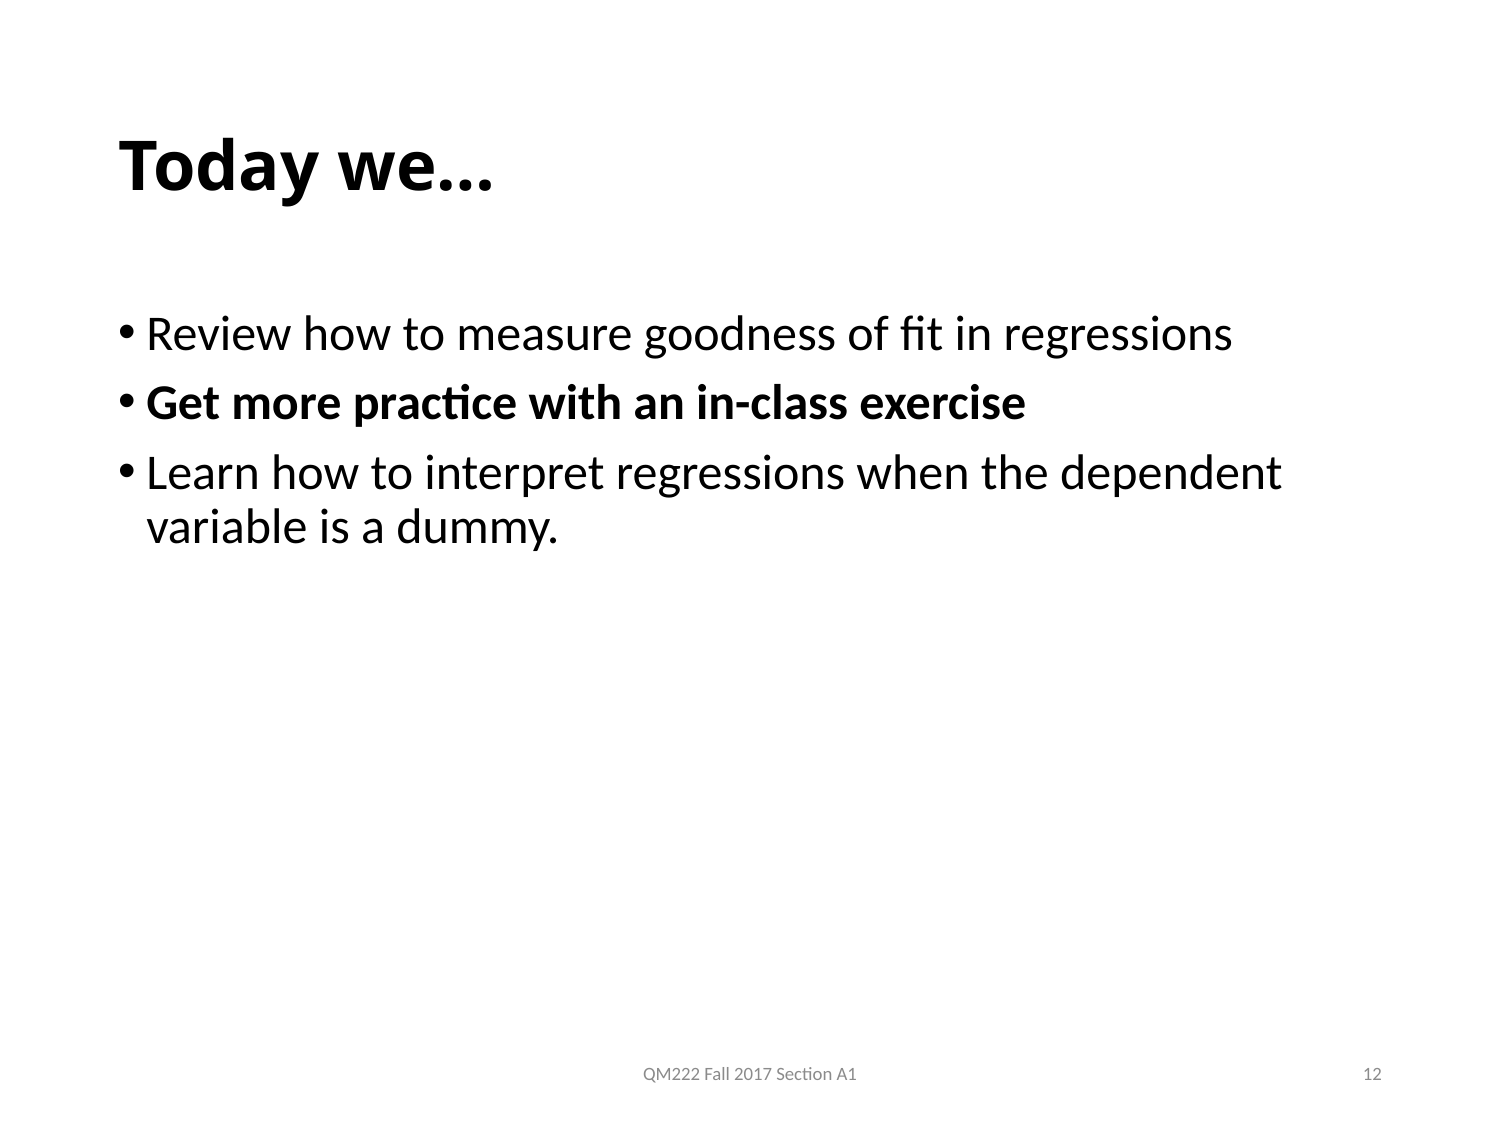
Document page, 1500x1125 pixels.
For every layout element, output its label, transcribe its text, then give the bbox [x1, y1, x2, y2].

title Today we… [103, 59, 1397, 278]
footer QM222 Fall 2017 Section A1 [496, 1042, 1004, 1103]
list Review how to measure goodness of fit in regressions Get more practice with an in-class exercise Learn how to interpret regressions when the dependent variable is a dummy. [103, 299, 1397, 1014]
slide_number 12 [1059, 1042, 1397, 1103]
